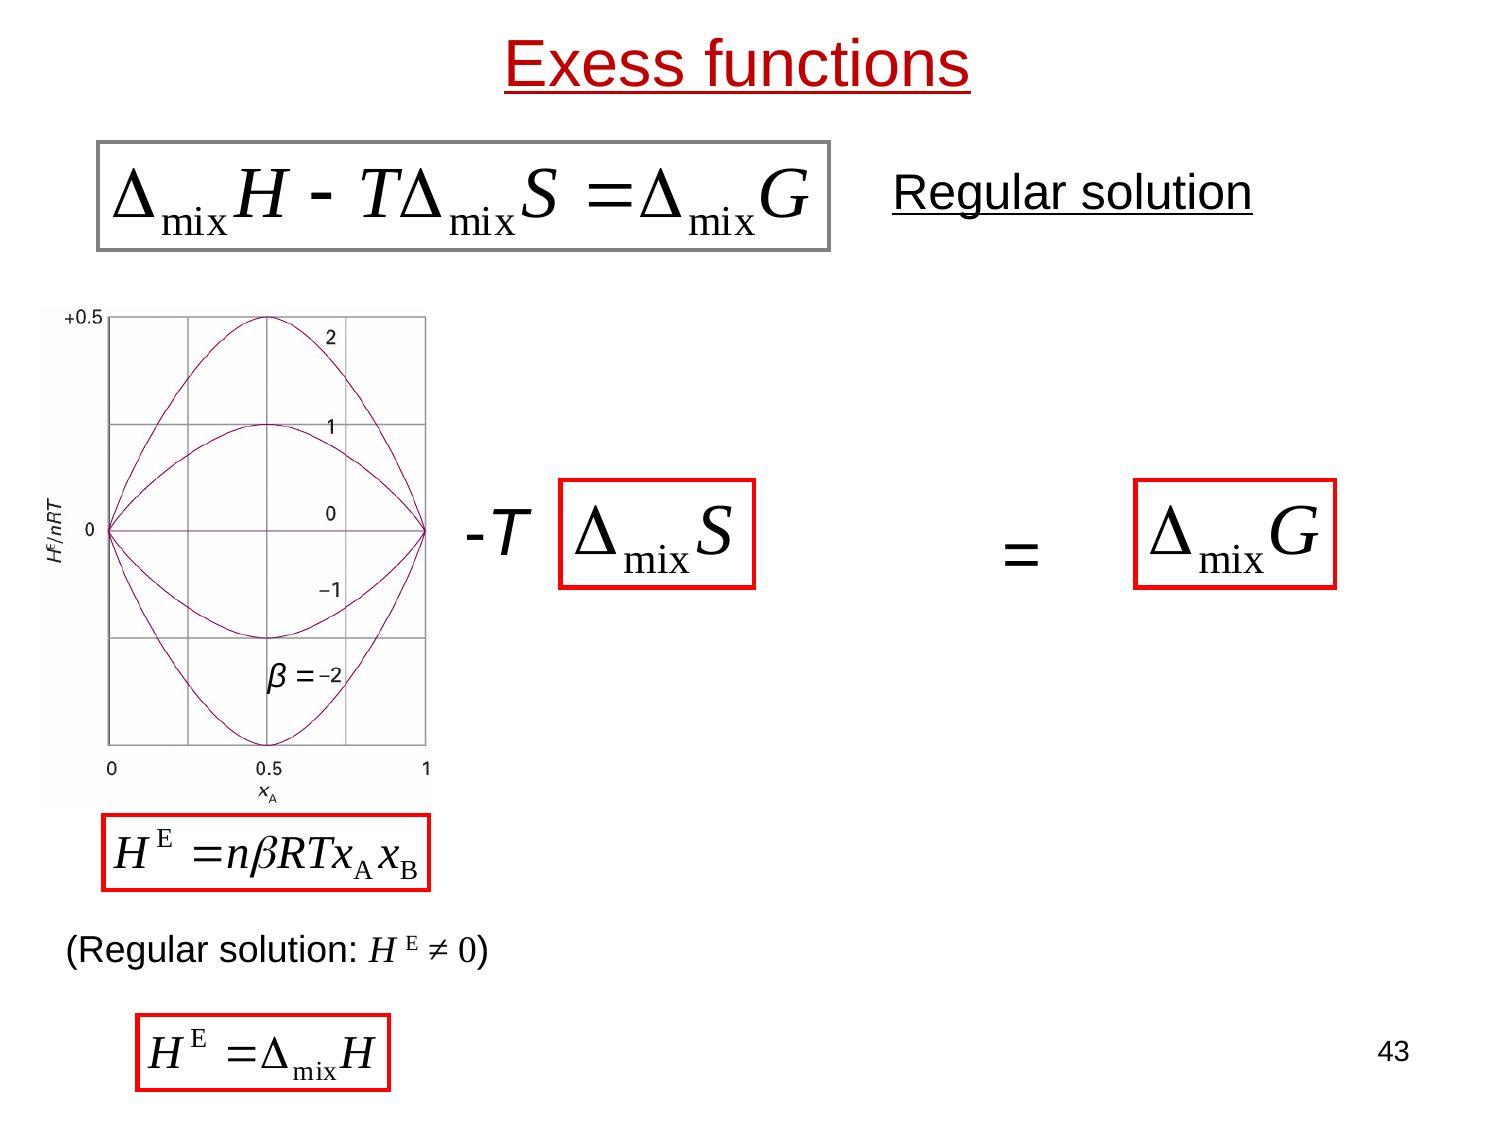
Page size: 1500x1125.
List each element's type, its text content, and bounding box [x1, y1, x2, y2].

slide_number 43 [1074, 1024, 1425, 1103]
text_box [139, 1017, 387, 1089]
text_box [1137, 481, 1334, 586]
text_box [37, 306, 432, 808]
text_box -T [450, 481, 543, 577]
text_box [105, 816, 428, 889]
text_box Regular solution [877, 152, 1269, 228]
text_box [562, 481, 752, 586]
text_box (Regular solution: H E ≠ 0) [50, 917, 505, 977]
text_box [99, 144, 828, 249]
text_box Exess functions [150, 12, 1325, 125]
text_box = [987, 503, 1057, 599]
